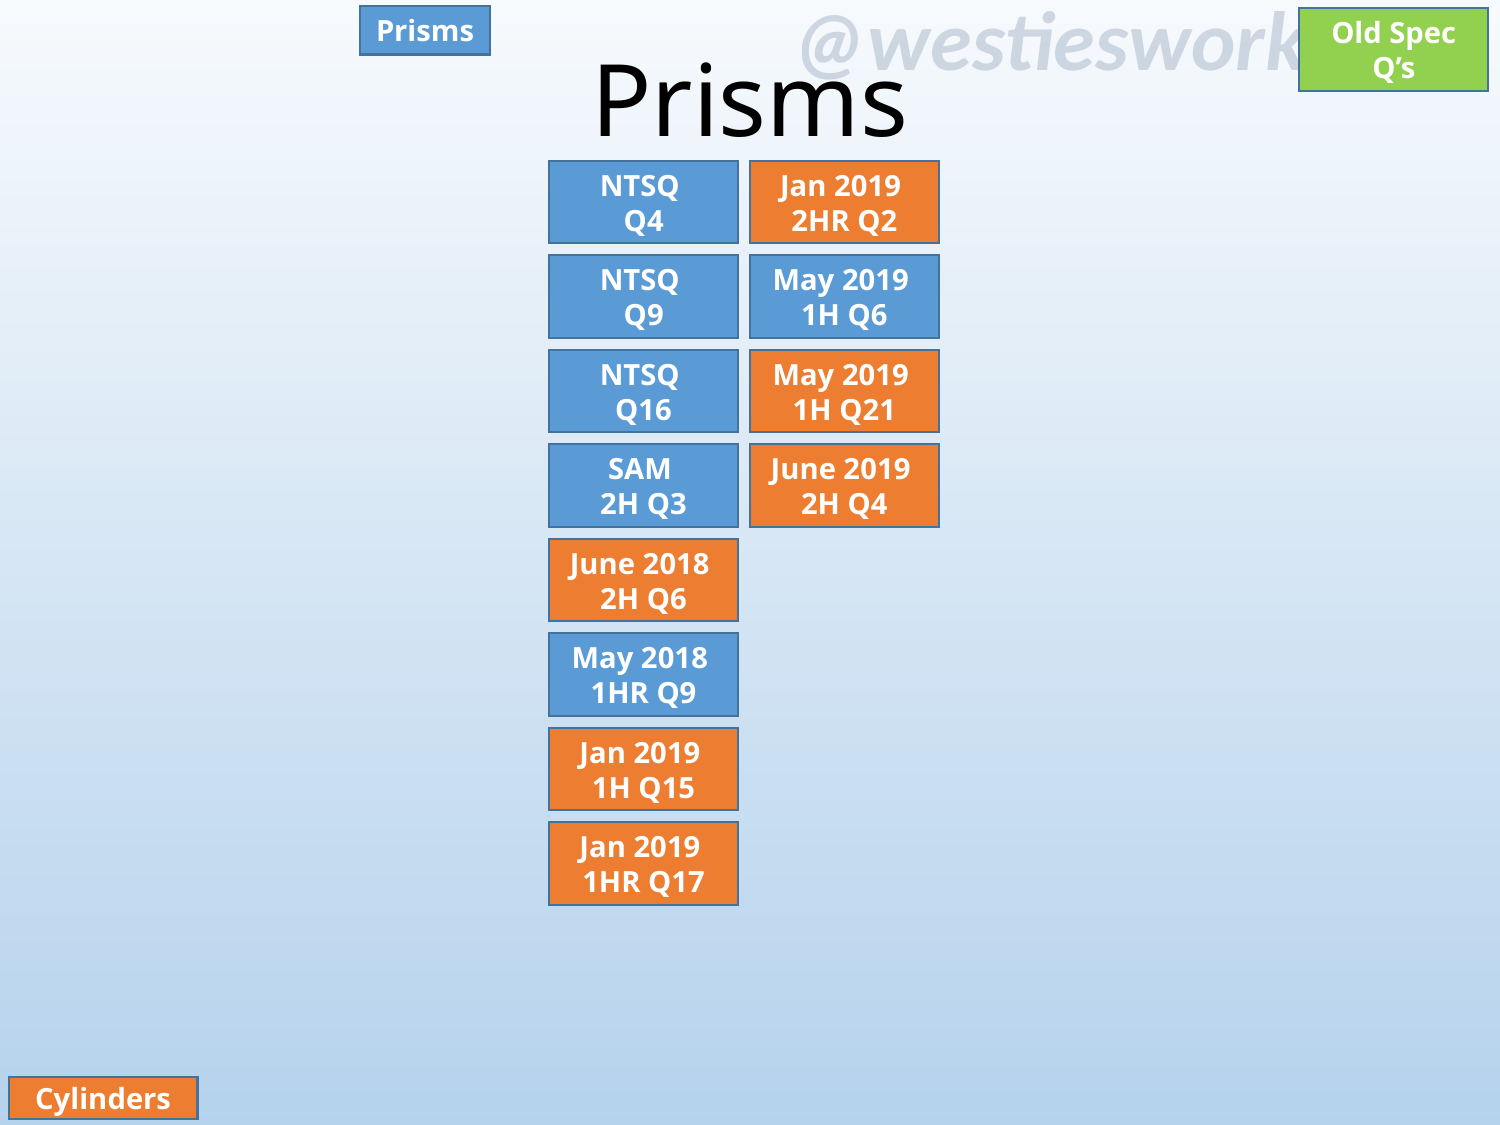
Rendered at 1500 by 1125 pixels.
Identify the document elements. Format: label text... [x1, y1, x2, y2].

text_box NTSQ Q16 [548, 349, 739, 433]
text_box Cylinders [8, 1076, 199, 1120]
text_box Prisms [359, 5, 491, 56]
text_box May 2019 1H Q6 [749, 254, 940, 339]
text_box NTSQ Q9 [548, 254, 739, 339]
text_box Jan 2019 2HR Q2 [749, 160, 940, 244]
text_box June 2019 2H Q4 [749, 443, 940, 528]
text_box Old Spec Q’s [1298, 7, 1489, 92]
text_box SAM 2H Q3 [548, 443, 739, 528]
text_box May 2018 1HR Q9 [548, 632, 739, 717]
title Prisms [103, 0, 1397, 213]
text_box NTSQ Q4 [548, 160, 739, 244]
text_box Jan 2019 1H Q15 [548, 727, 739, 811]
text_box Jan 2019 1HR Q17 [548, 821, 739, 906]
text_box June 2018 2H Q6 [548, 538, 739, 622]
text_box May 2019 1H Q21 [749, 349, 940, 433]
